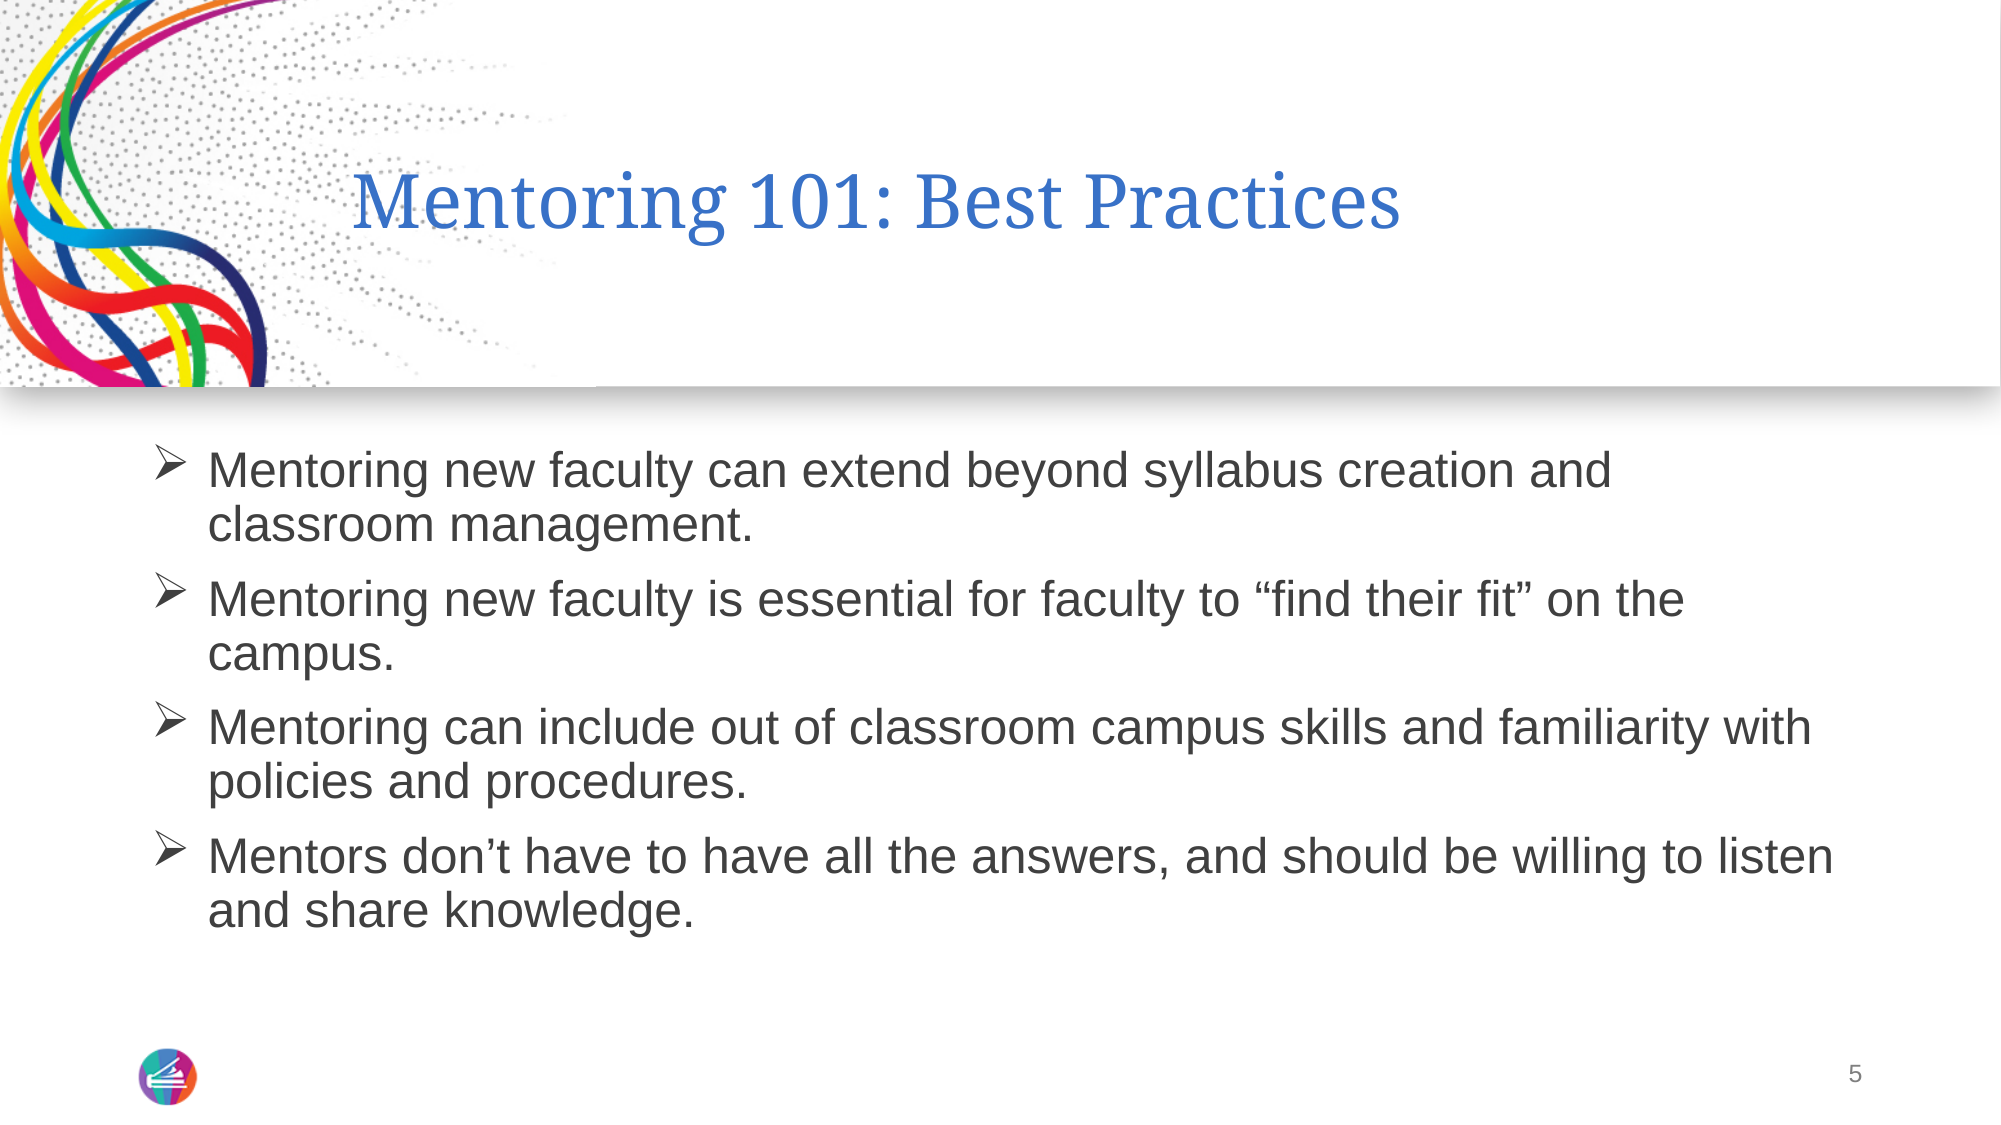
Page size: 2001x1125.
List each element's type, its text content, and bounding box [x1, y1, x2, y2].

list Mentoring new faculty can extend beyond syllabus creation and classroom management. Mentoring new faculty is essential for faculty to “find their fit” on the campus. Mentoring can include out of classroom campus skills and familiarity with policies and procedures. Mentors don’t have to have all the answers, and should be willing to listen and share knowledge. [136, 436, 1863, 1023]
slide_number 5 [1712, 1042, 1863, 1103]
picture [0, 0, 596, 387]
title Mentoring 101: Best Practices [336, 66, 1863, 343]
picture [136, 1046, 199, 1108]
